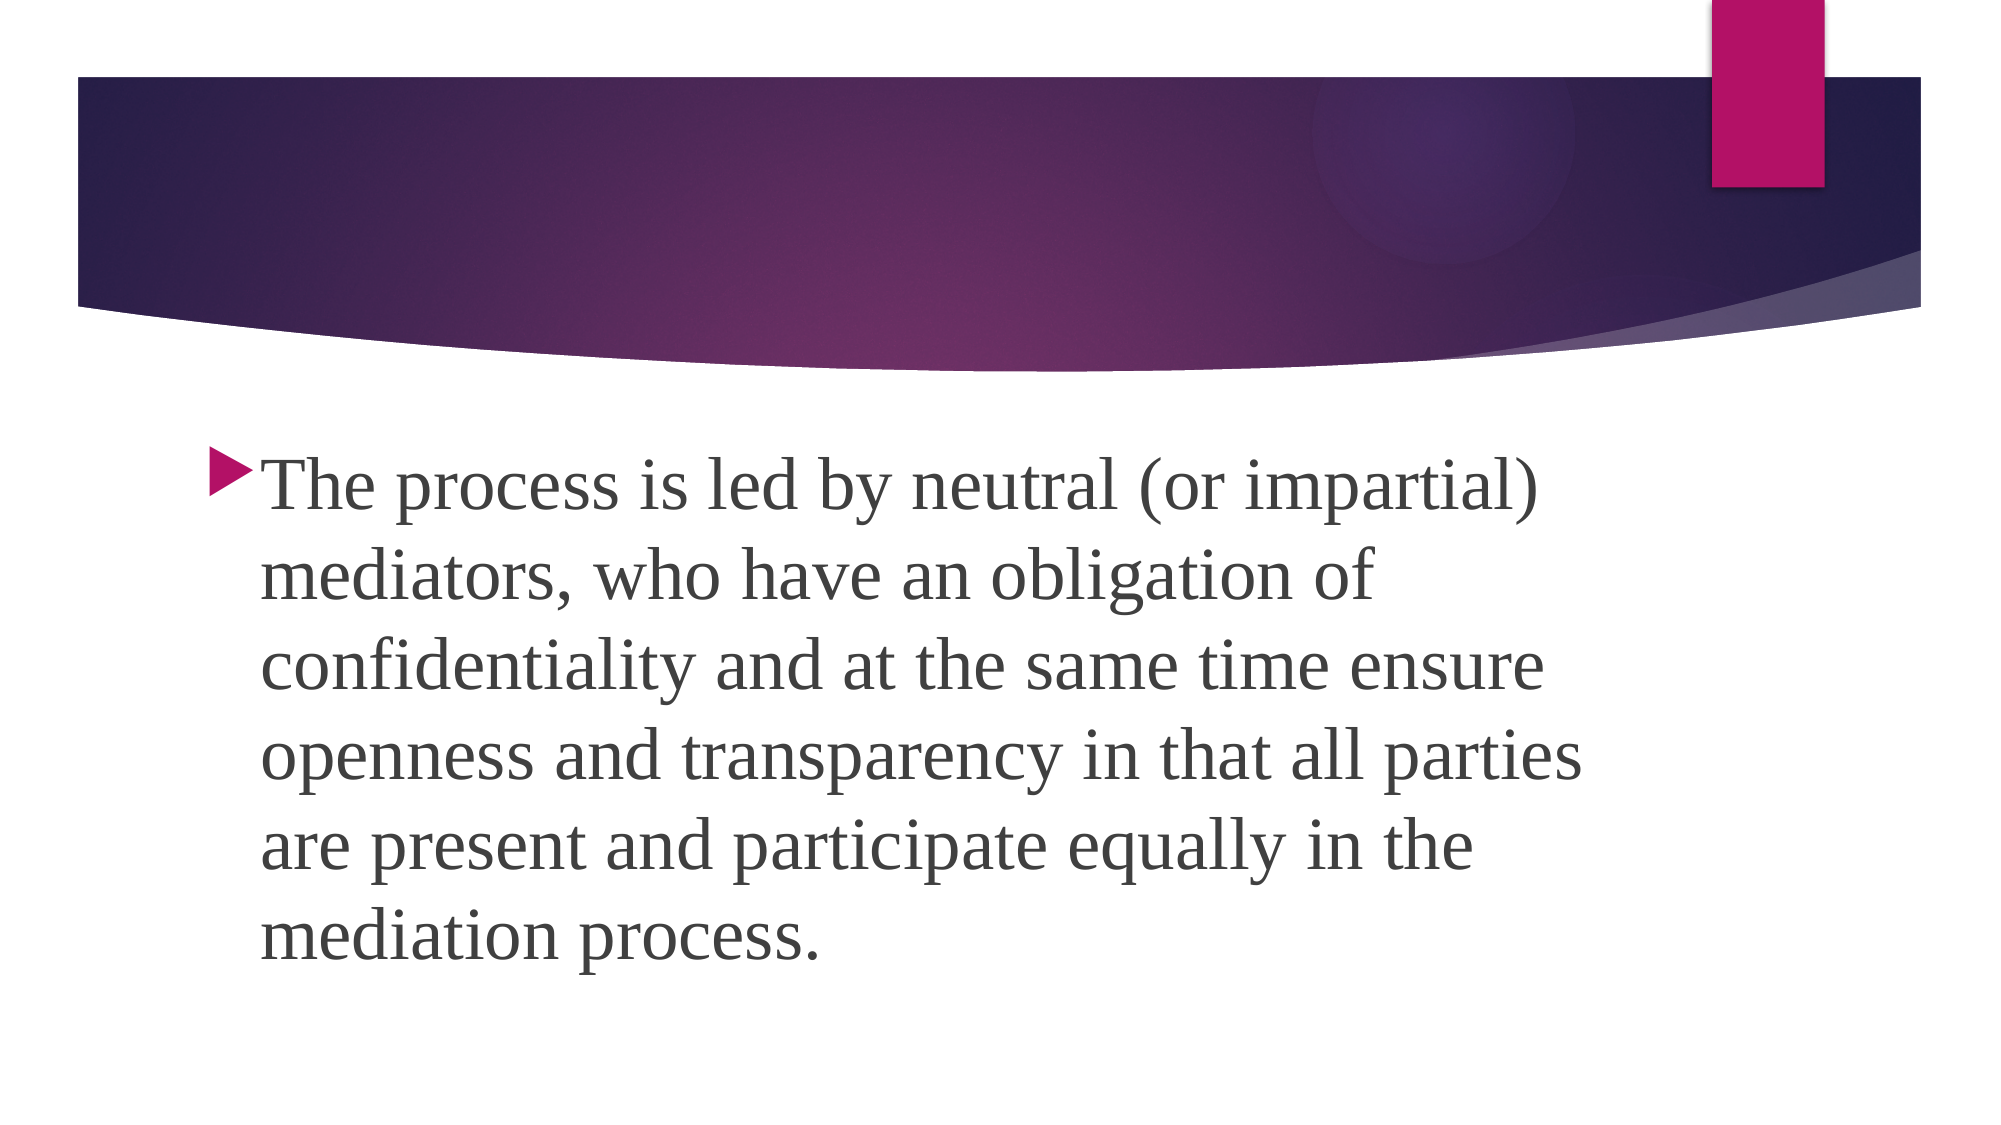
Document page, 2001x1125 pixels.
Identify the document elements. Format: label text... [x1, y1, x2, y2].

list The process is led by neutral (or impartial) mediators, who have an obligation of confidentiality and at the same time ensure openness and transparency in that all parties are present and participate equally in the mediation process. [189, 427, 1638, 988]
